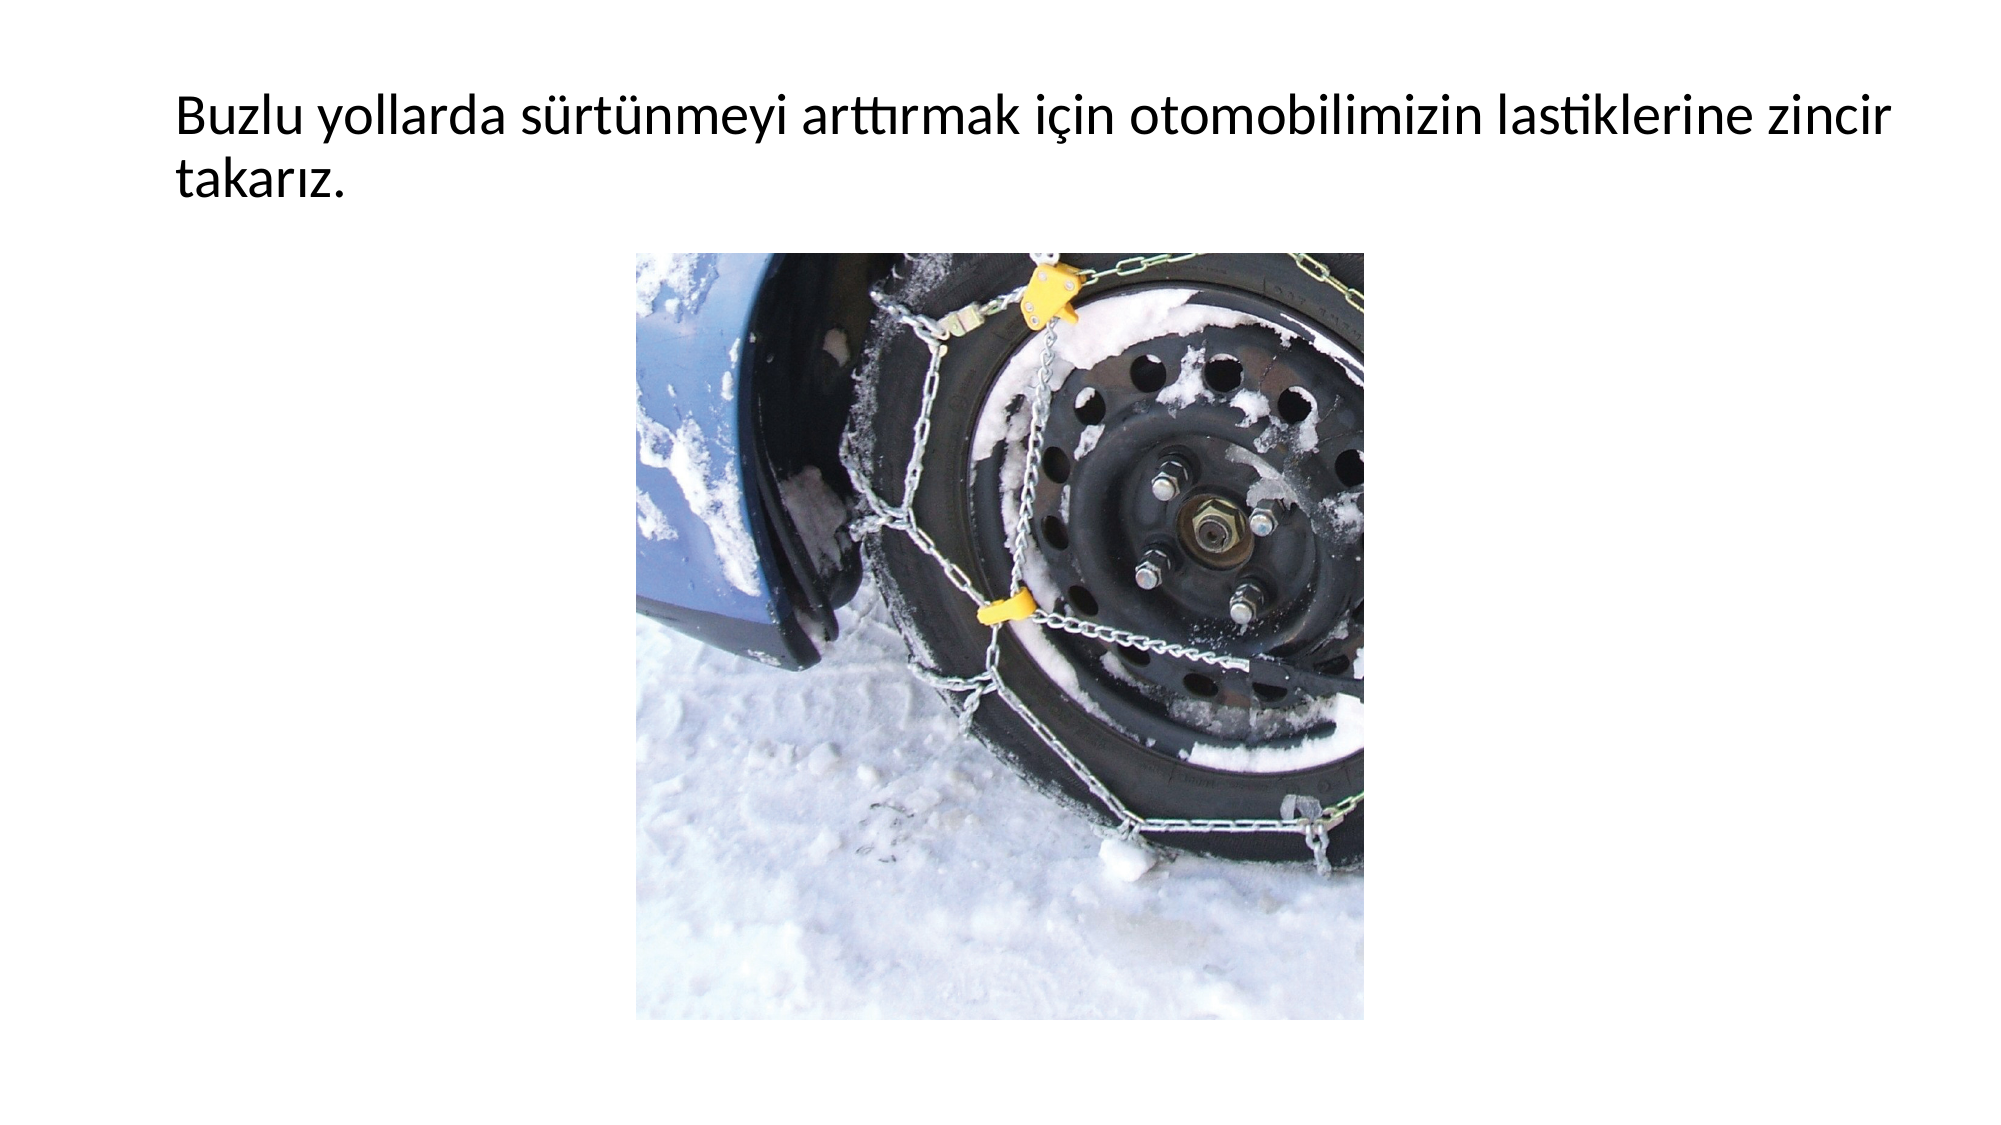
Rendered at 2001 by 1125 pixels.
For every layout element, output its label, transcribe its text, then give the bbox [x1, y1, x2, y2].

title Buzlu yollarda sürtünmeyi arttırmak için otomobilimizin lastiklerine zincir takarız. [160, 88, 2000, 276]
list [636, 253, 1364, 1020]
